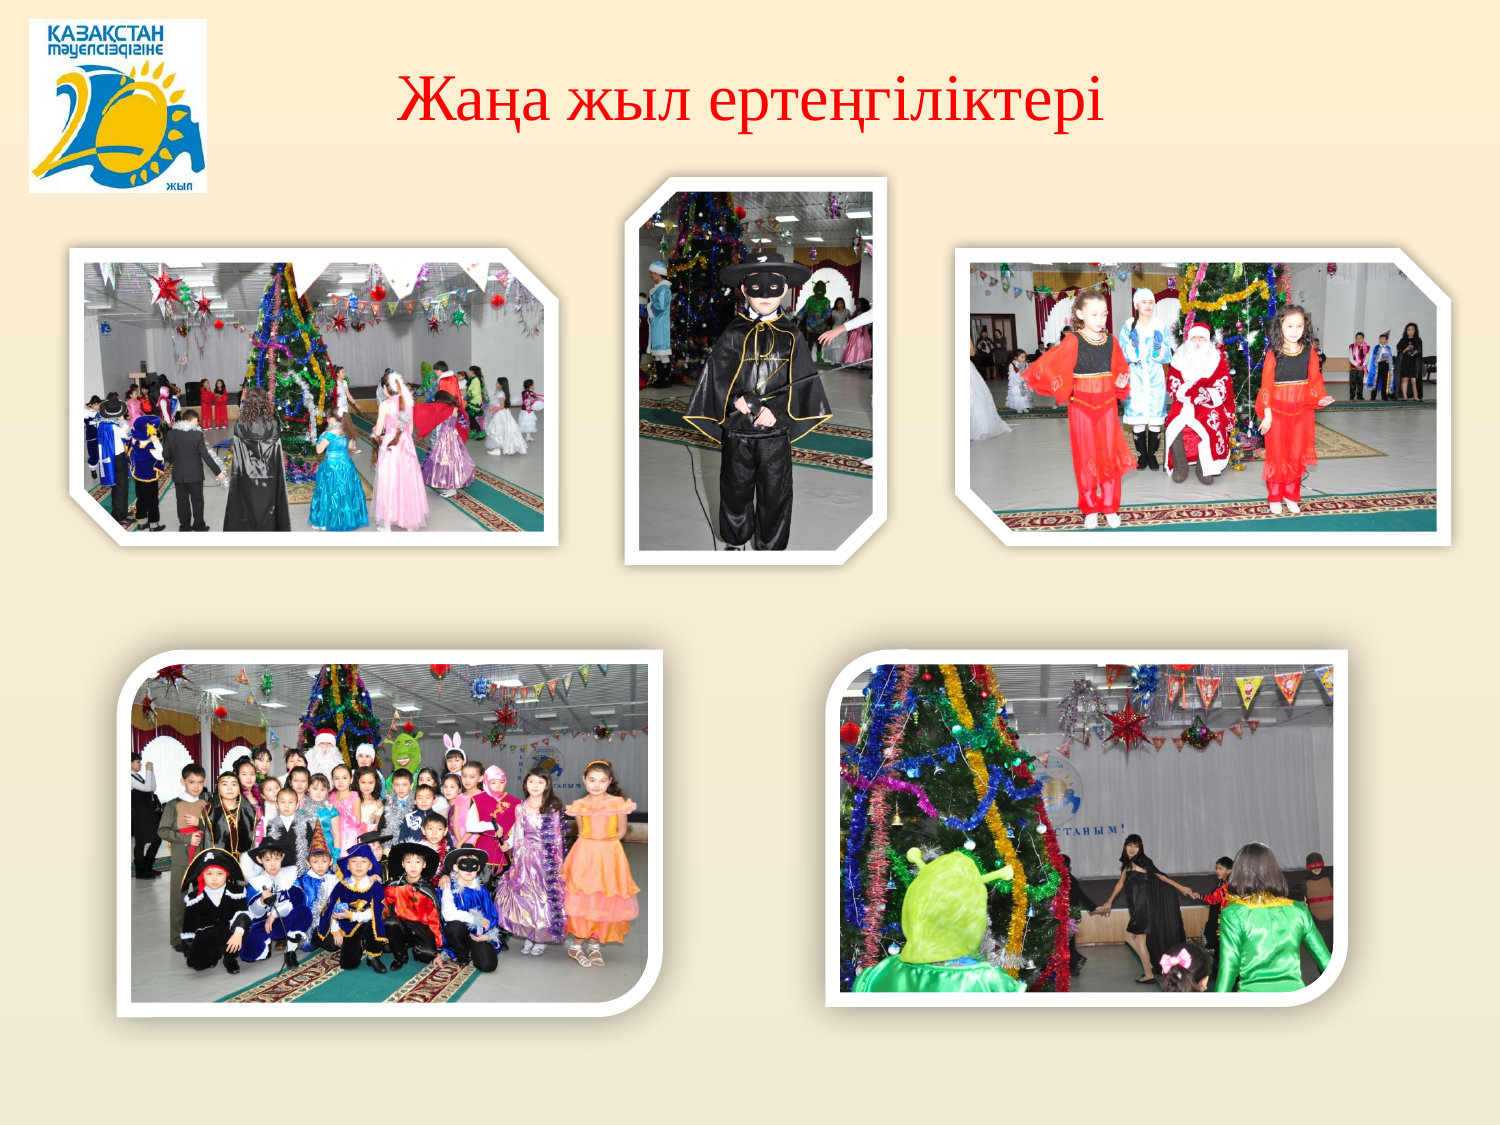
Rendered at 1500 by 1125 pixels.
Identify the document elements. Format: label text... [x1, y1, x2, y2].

picture [640, 192, 872, 246]
picture [962, 255, 1445, 540]
picture [640, 496, 872, 550]
picture [76, 255, 552, 540]
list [568, 246, 943, 496]
picture [832, 656, 1341, 1000]
picture [29, 18, 207, 193]
title Жаңа жыл ертеңгіліктері [76, 0, 1427, 188]
picture [123, 656, 656, 1011]
